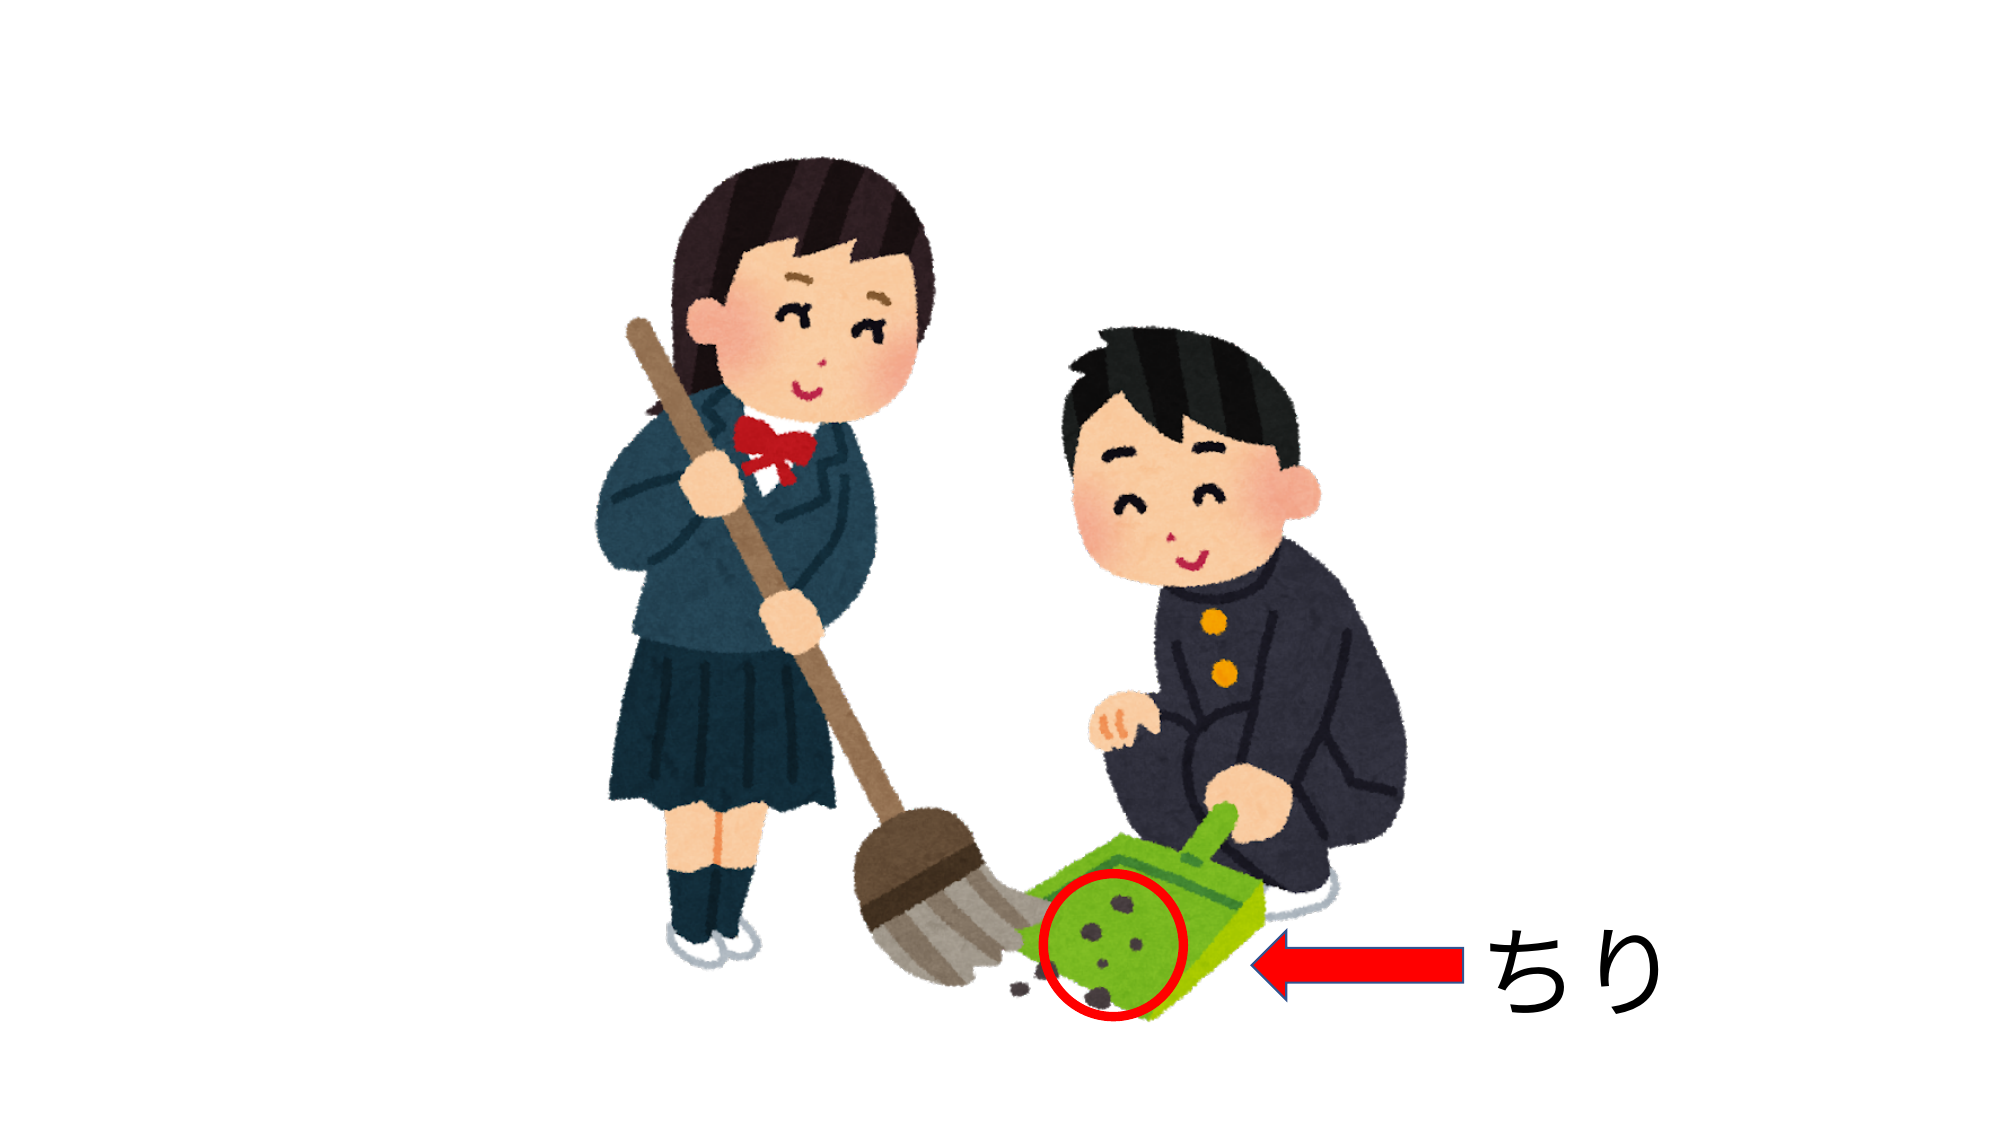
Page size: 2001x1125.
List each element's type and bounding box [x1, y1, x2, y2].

text_box [1043, 873, 1696, 1039]
picture [574, 136, 1426, 1039]
